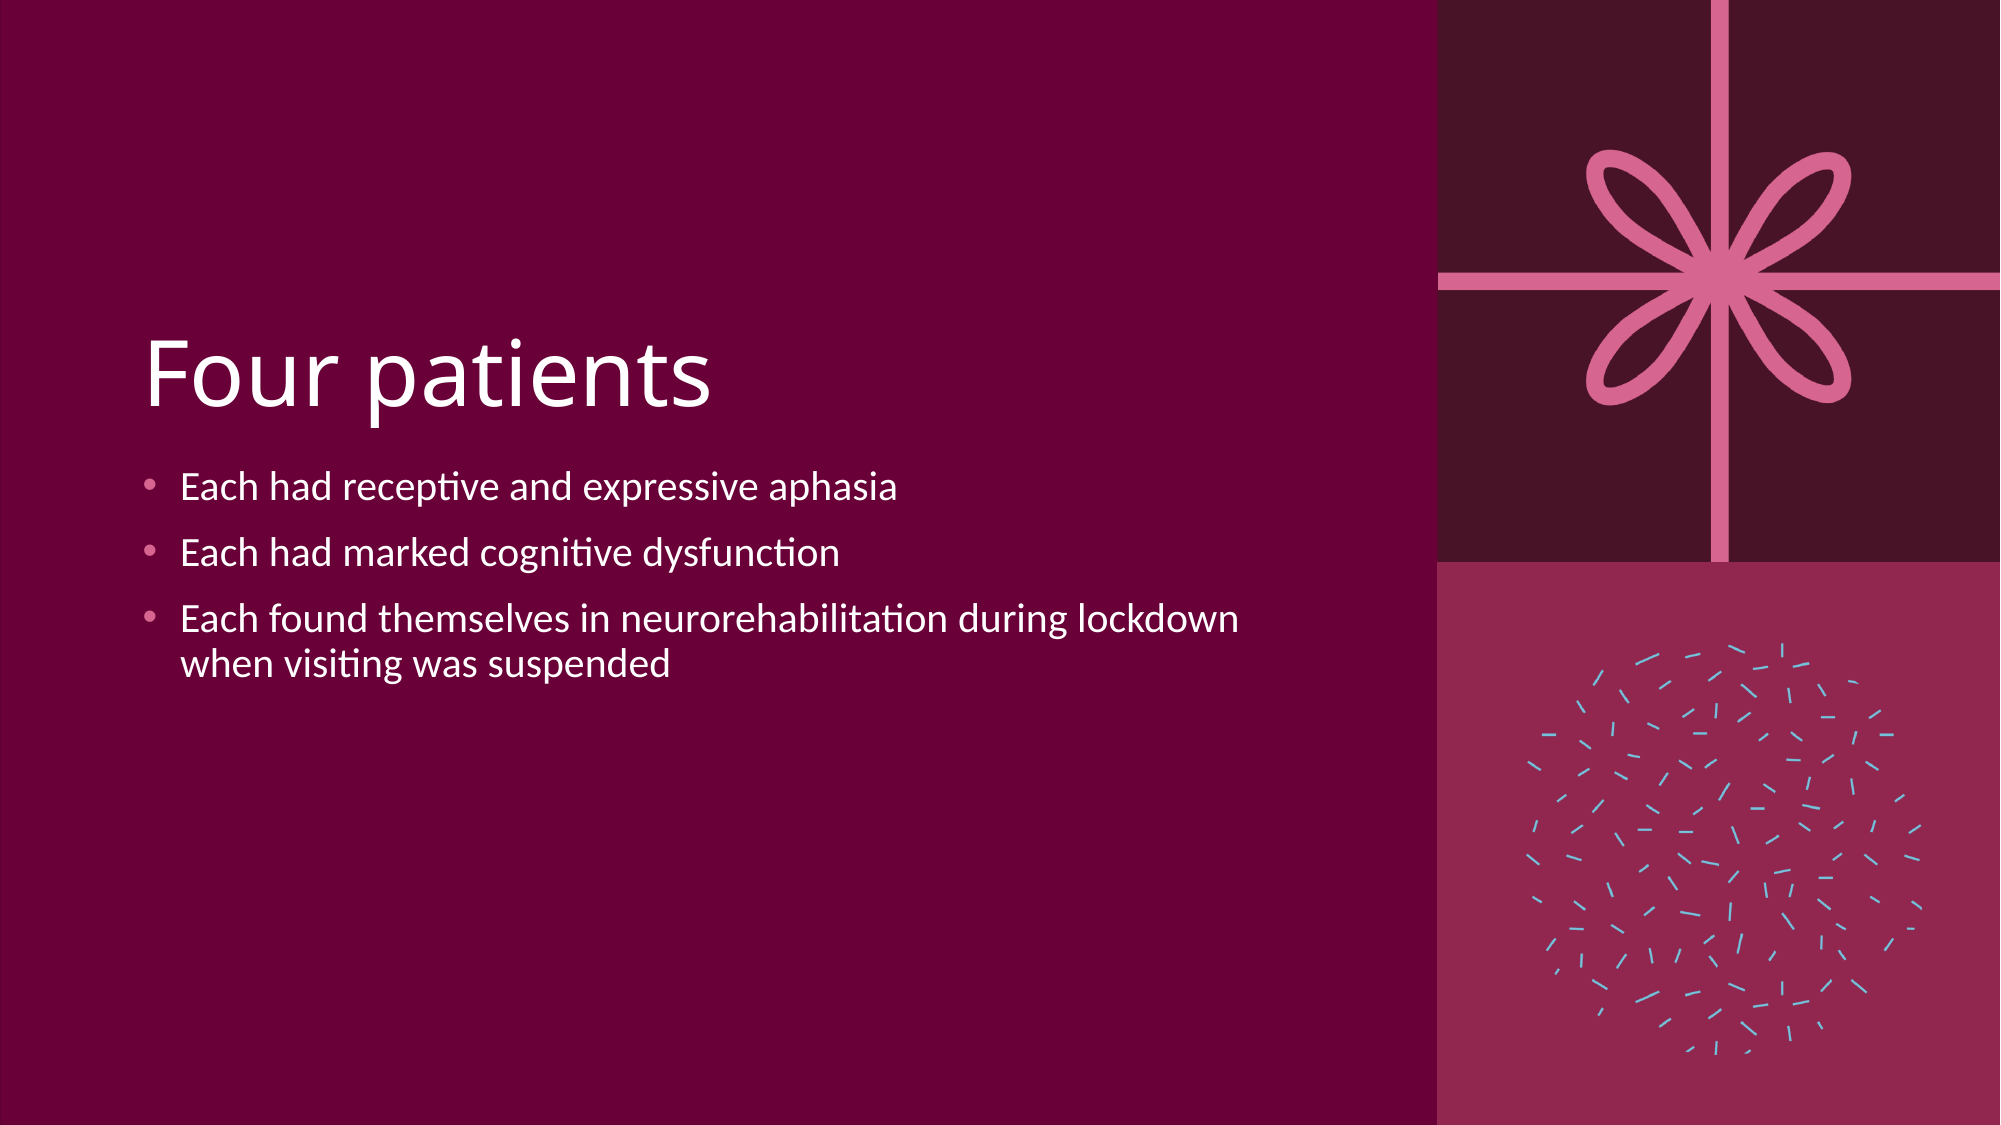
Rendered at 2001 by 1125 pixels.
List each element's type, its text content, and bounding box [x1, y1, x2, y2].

text_box [0, 0, 1436, 1125]
title Four patients [127, 127, 1286, 434]
list Each had receptive and expressive aphasia Each had marked cognitive dysfunction Each found themselves in neurorehabilitation during lockdown when visiting was suspended [127, 457, 1286, 1014]
picture [1438, 0, 2000, 1125]
